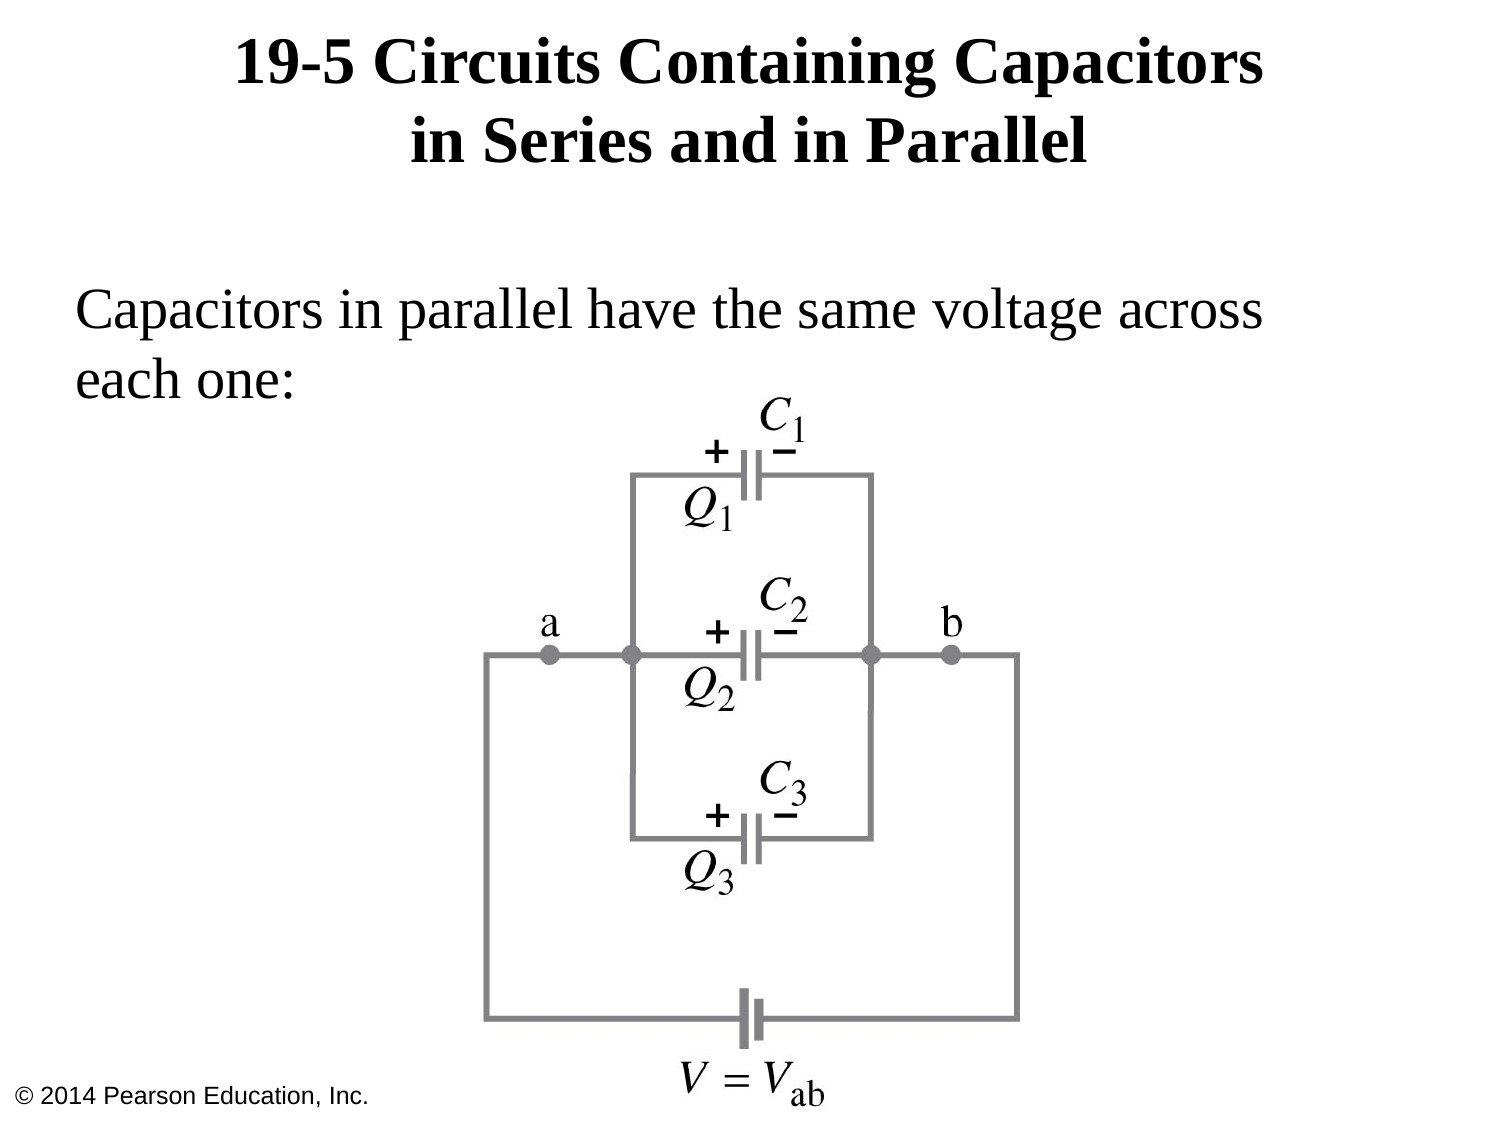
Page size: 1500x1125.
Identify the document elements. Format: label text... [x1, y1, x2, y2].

title 19-5 Circuits Containing Capacitors in Series and in Parallel [74, 2, 1426, 191]
slide_number © 2014 Pearson Education, Inc. [0, 1065, 401, 1125]
picture [476, 387, 1027, 1111]
list Capacitors in parallel have the same voltage across each one: [74, 262, 1426, 1006]
